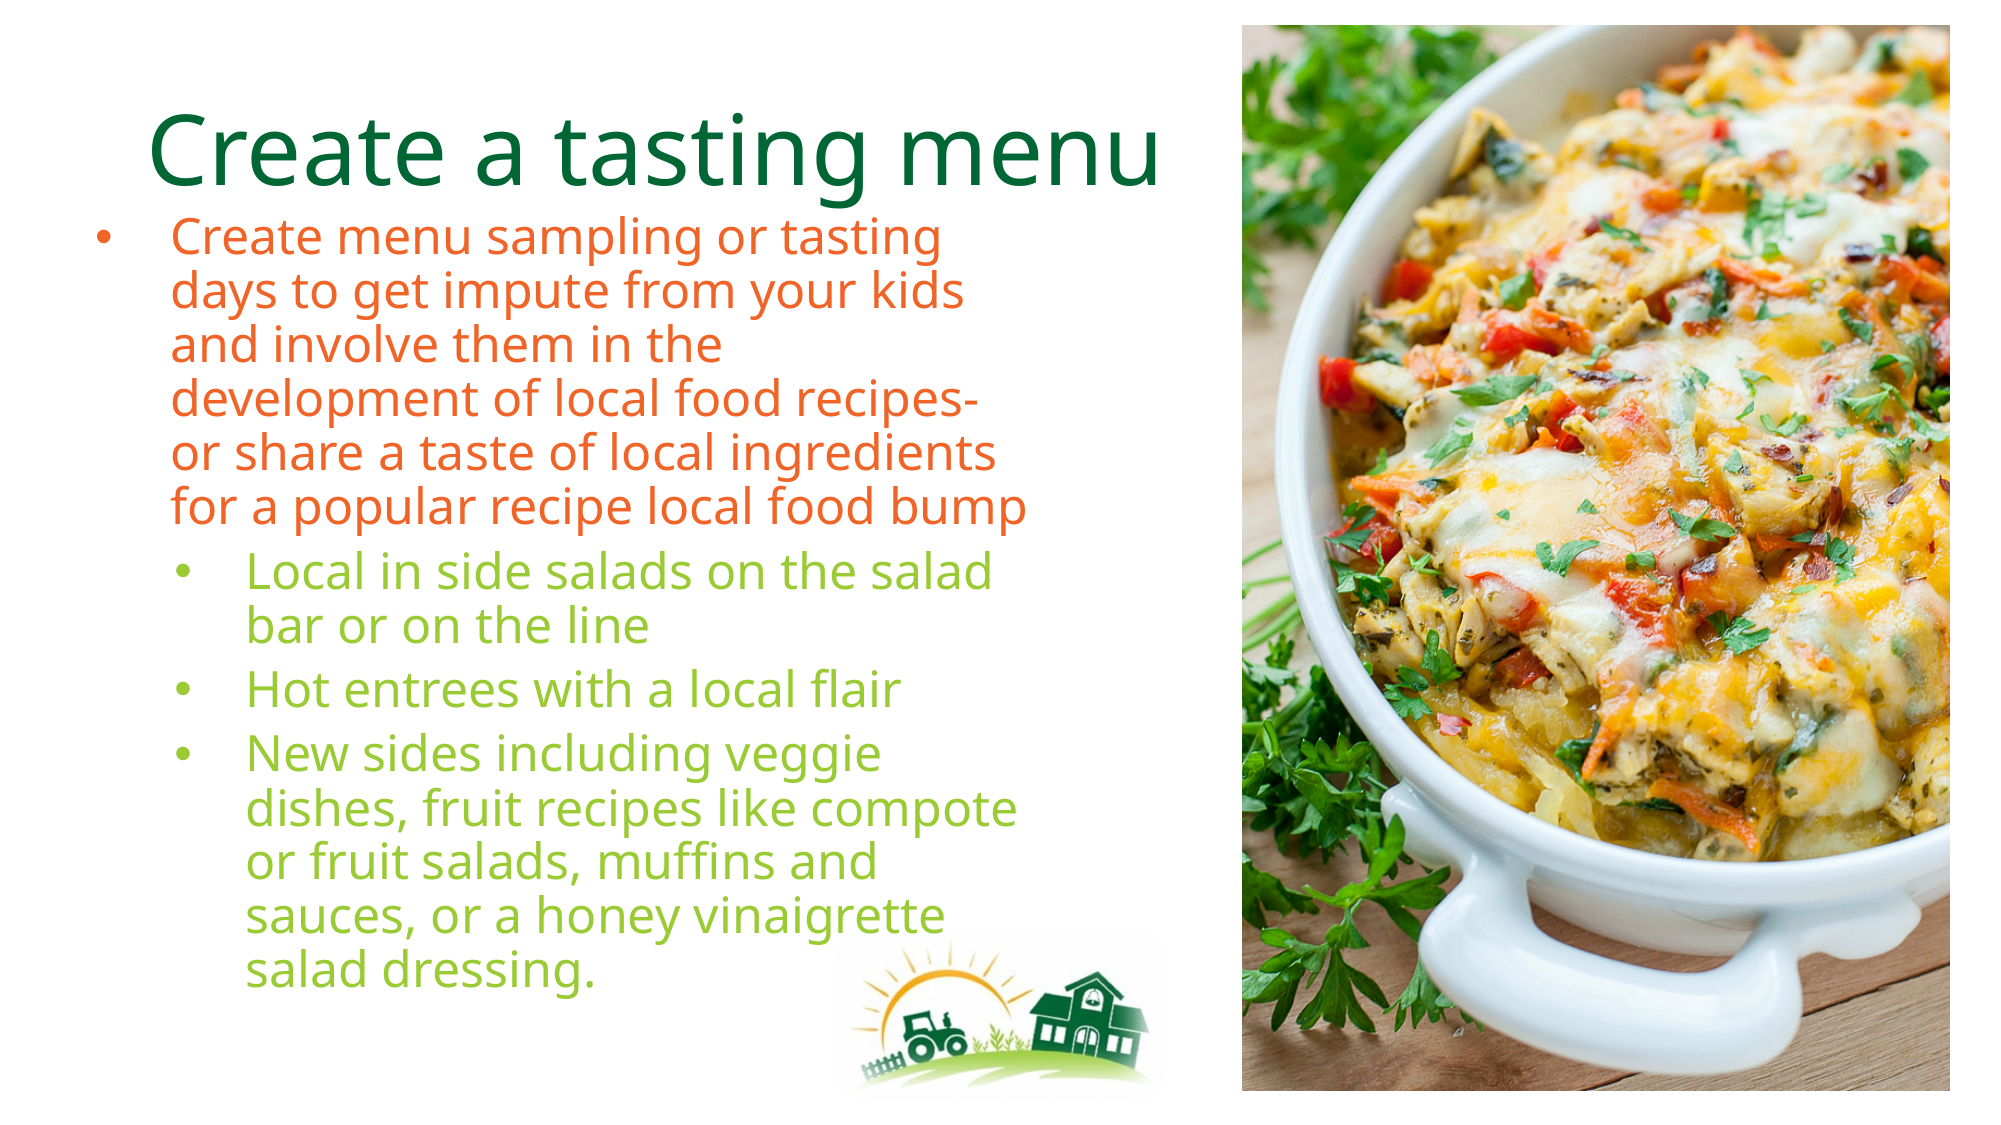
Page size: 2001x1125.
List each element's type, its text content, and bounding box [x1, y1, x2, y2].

picture [883, 25, 1962, 1125]
text_box Create menu sampling or tasting days to get impute from your kids and involve them in the development of local food recipes- or share a taste of local ingredients for a popular recipe local food bump Local in side salads on the salad bar or on the line Hot entrees with a local flair New sides including veggie dishes, fruit recipes like compote or fruit salads, muffins and sauces, or a honey vinaigrette salad dressing. [80, 204, 1048, 955]
title Create a tasting menu [131, 44, 1225, 263]
